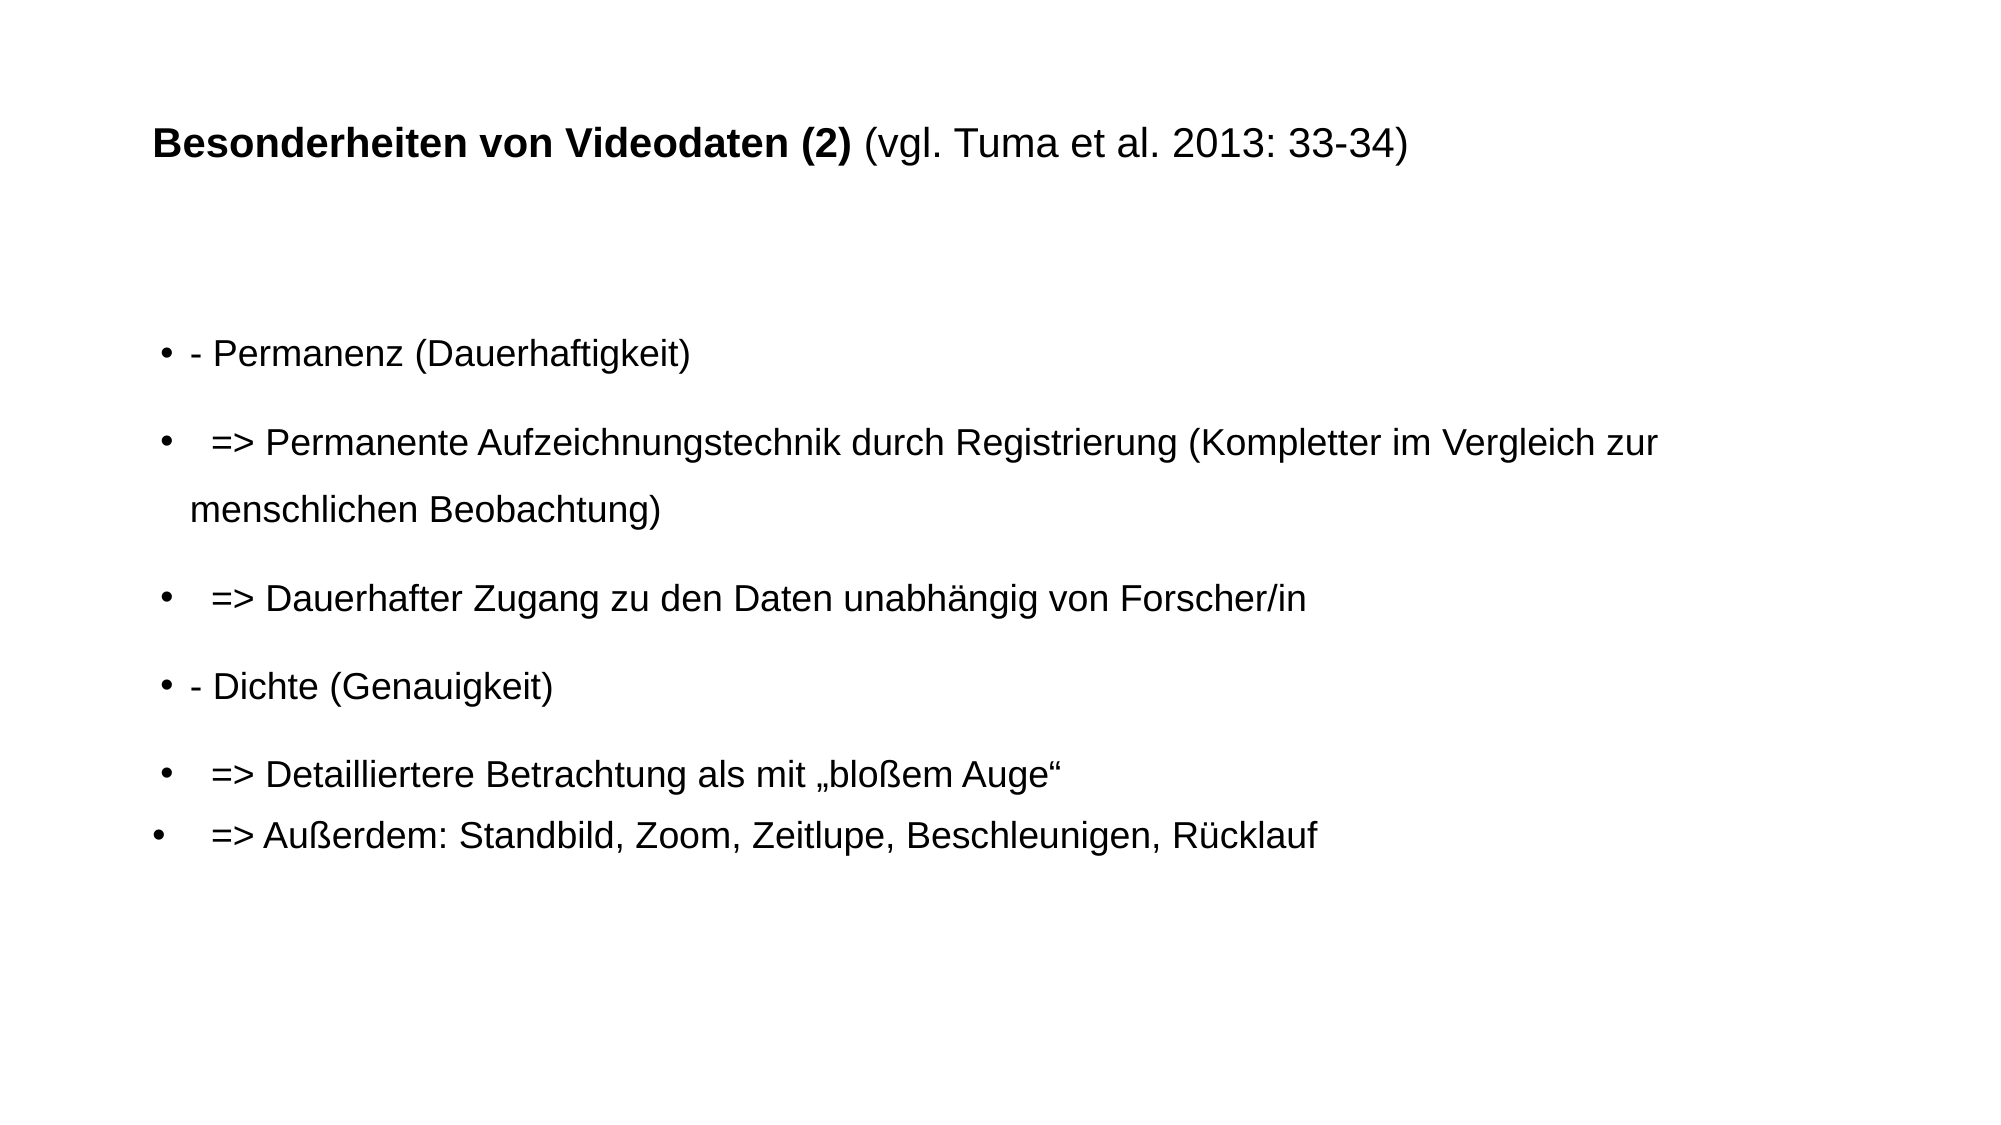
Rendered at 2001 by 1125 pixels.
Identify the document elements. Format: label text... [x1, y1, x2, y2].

list - Permanenz (Dauerhaftigkeit) => Permanente Aufzeichnungstechnik durch Registrierung (Kompletter im Vergleich zur menschlichen Beobachtung) => Dauerhafter Zugang zu den Daten unabhängig von Forscher/in - Dichte (Genauigkeit) => Detailliertere Betrachtung als mit „bloßem Auge“ => Außerdem: Standbild, Zoom, Zeitlupe, Beschleunigen, Rücklauf [137, 299, 1863, 1014]
title Besonderheiten von Videodaten (2) (vgl. Tuma et al. 2013: 33-34) [137, 59, 1863, 278]
